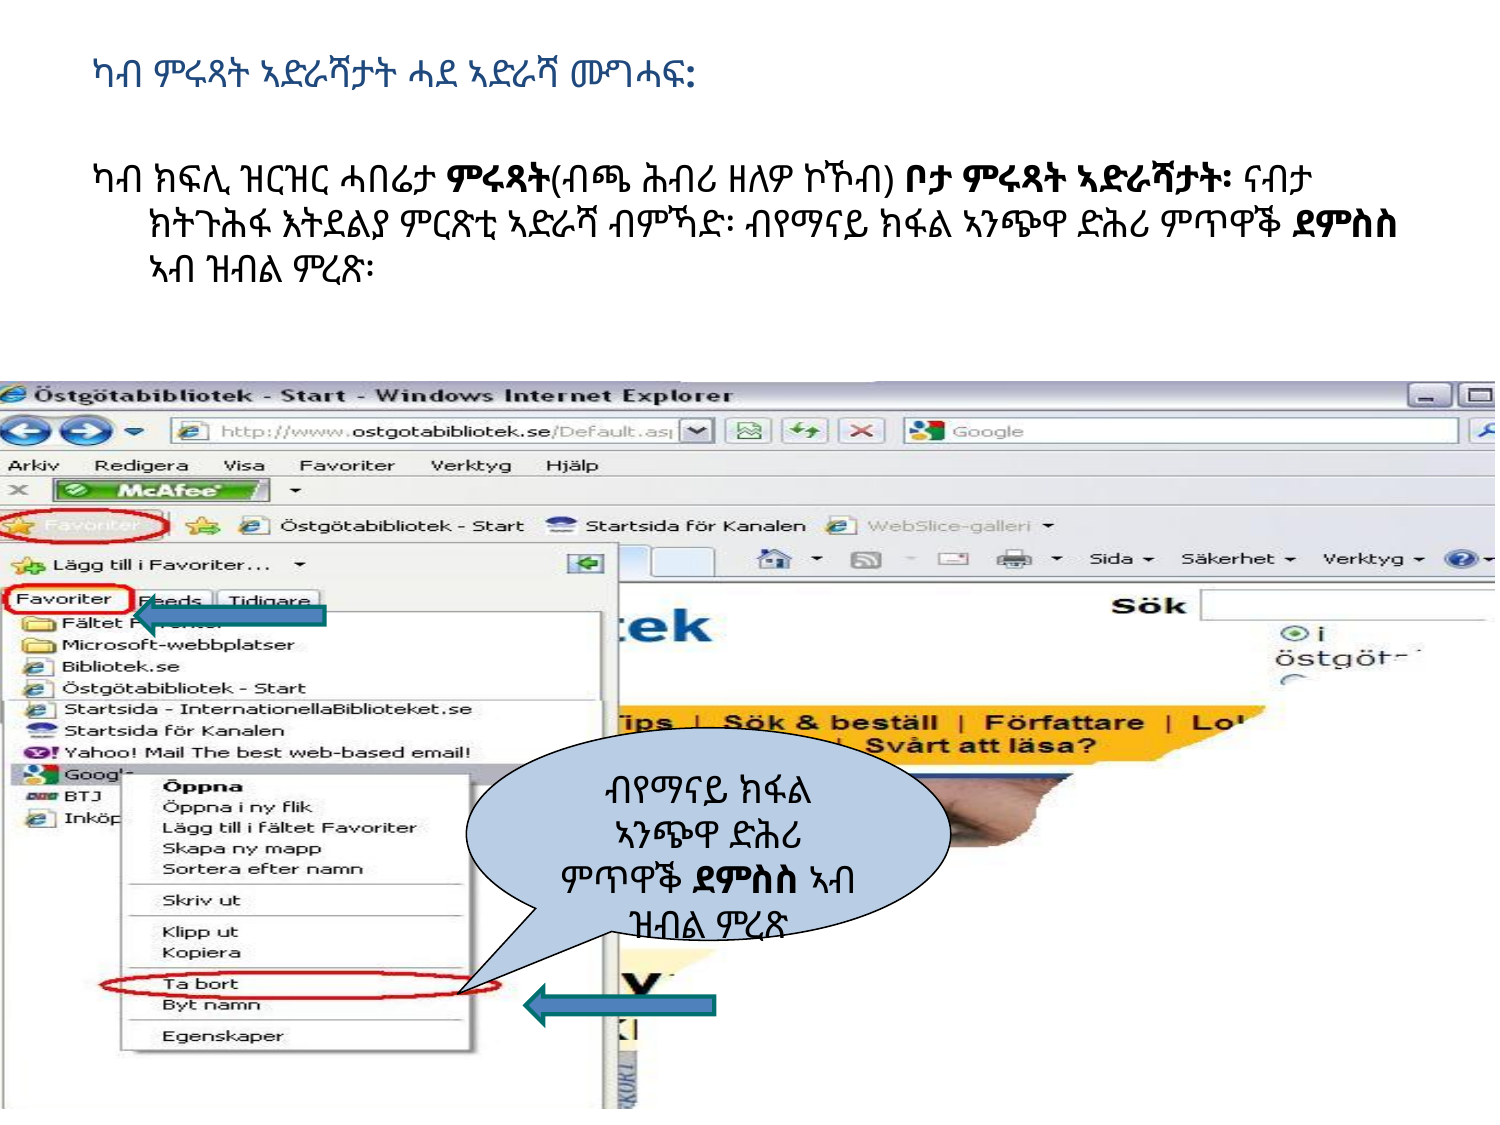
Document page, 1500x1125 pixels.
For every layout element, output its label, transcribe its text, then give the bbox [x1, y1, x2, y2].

list ካብ ምሩጻት ኣድራሻታት ሓደ ኣድራሻ ሙግሓፍ: ካብ ክፍሊ ዝርዝር ሓበሬታ ምሩጻት(ብጫ ሕብሪ ዘለዎ ኮኾብ) ቦታ ምሩጻት ኣድራሻታት፡ ናብታ ክትጉሕፋ እትደልያ ምርጽቲ ኣድራሻ ብምኻድ፡ ብየማናይ ክፋል ኣንጭዋ ድሕሪ ምጥዋቕ ደምስስ ኣብ ዝብል ምረጽ፡ [76, 42, 1427, 368]
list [0, 380, 1495, 1110]
